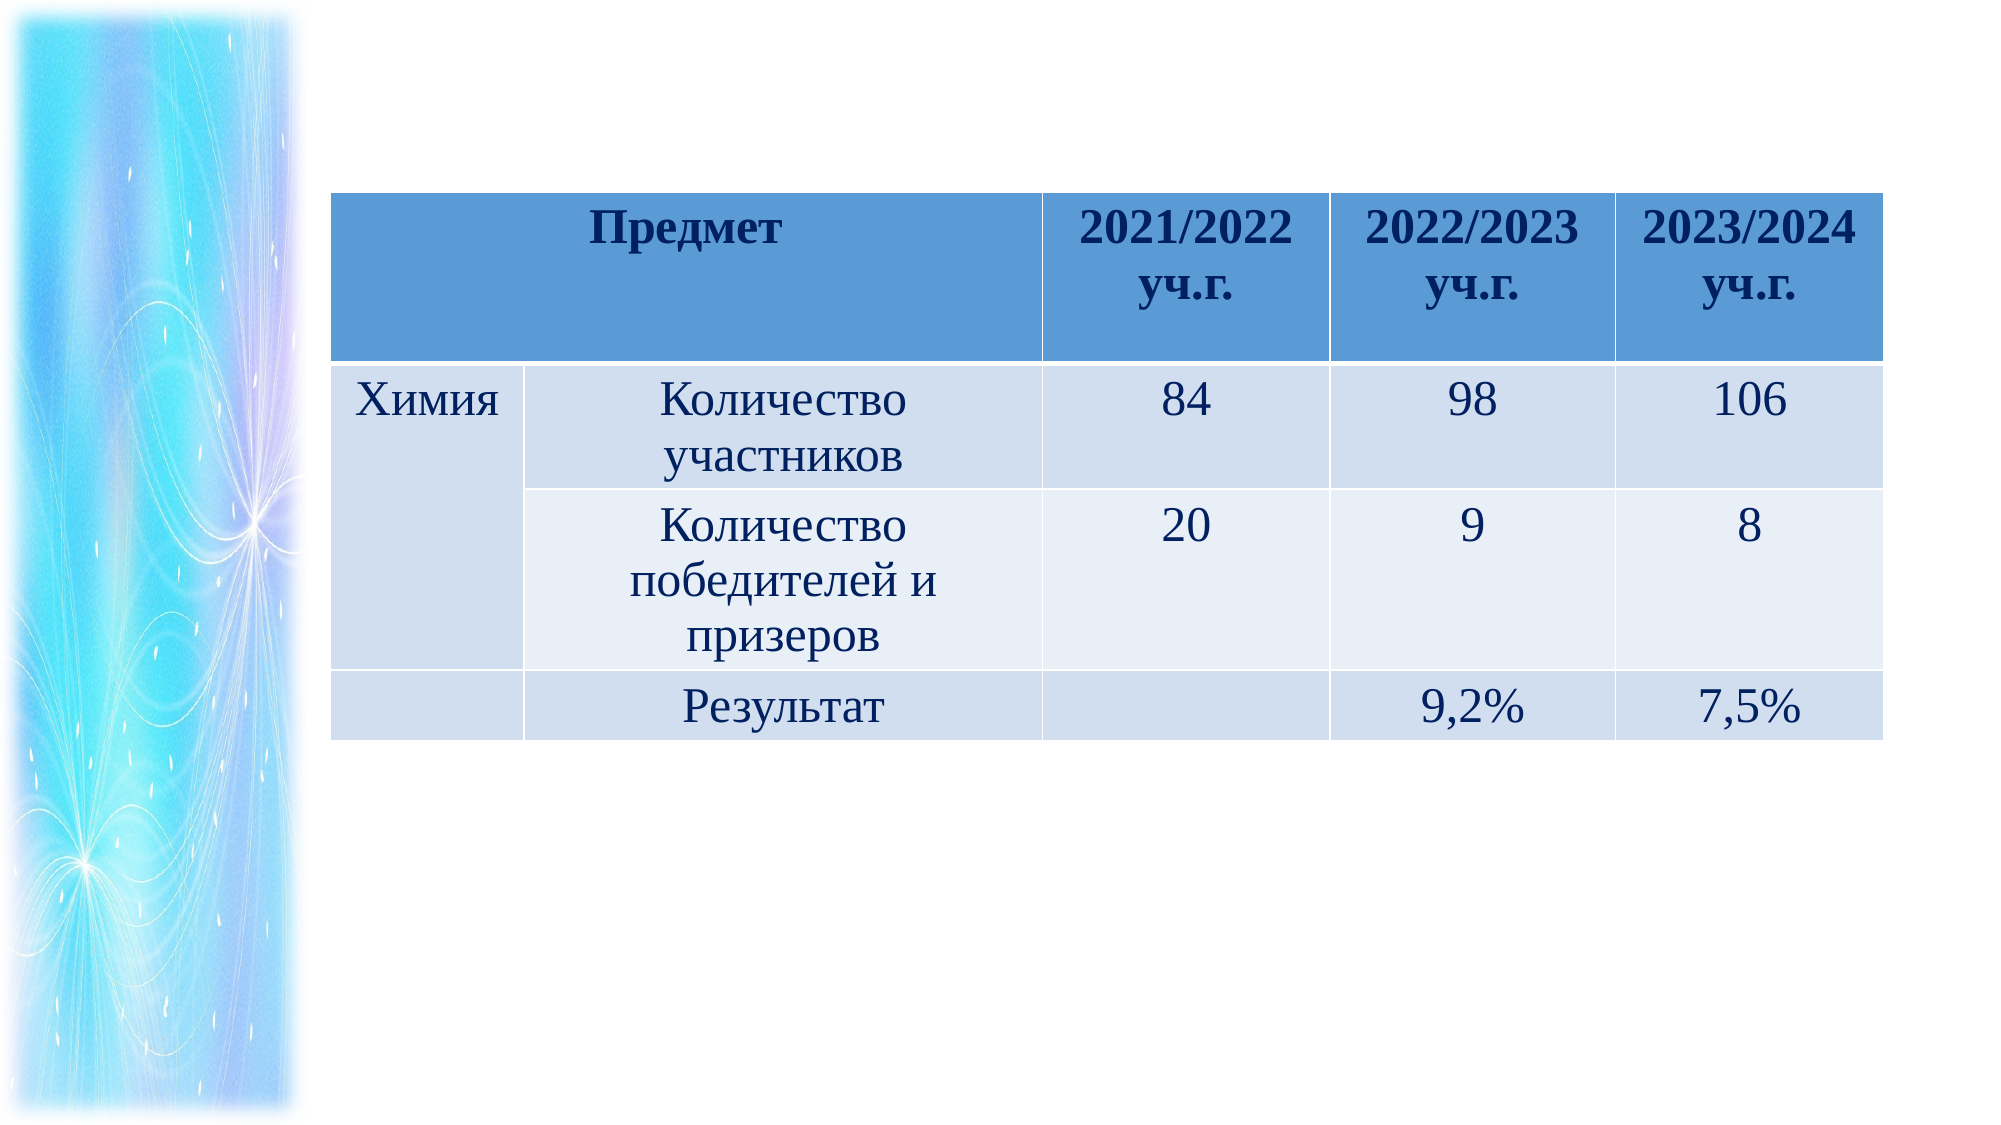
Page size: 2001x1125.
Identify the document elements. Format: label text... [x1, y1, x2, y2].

table_cell Результат [525, 671, 1042, 740]
table_header Предмет [331, 193, 1042, 361]
table_cell Количество участников [525, 366, 1042, 488]
table_header 2021/2022 уч.г. [1043, 193, 1329, 361]
table_cell Количество победителей и призеров [525, 490, 1042, 669]
table_cell 7,5% [1616, 671, 1883, 740]
picture [0, 0, 307, 1125]
table_cell 84 [1043, 366, 1329, 488]
table_cell 106 [1616, 366, 1883, 488]
table_cell [331, 671, 523, 740]
table_cell 98 [1331, 366, 1615, 488]
table_header 2022/2023 уч.г. [1331, 193, 1615, 361]
table_cell [1043, 671, 1329, 740]
table_header 2023/2024 уч.г. [1616, 193, 1883, 361]
table_cell 20 [1043, 490, 1329, 669]
table_cell 9 [1331, 490, 1615, 669]
table_cell 8 [1616, 490, 1883, 669]
table_cell Химия [331, 366, 523, 669]
table_cell 9,2% [1331, 671, 1615, 740]
